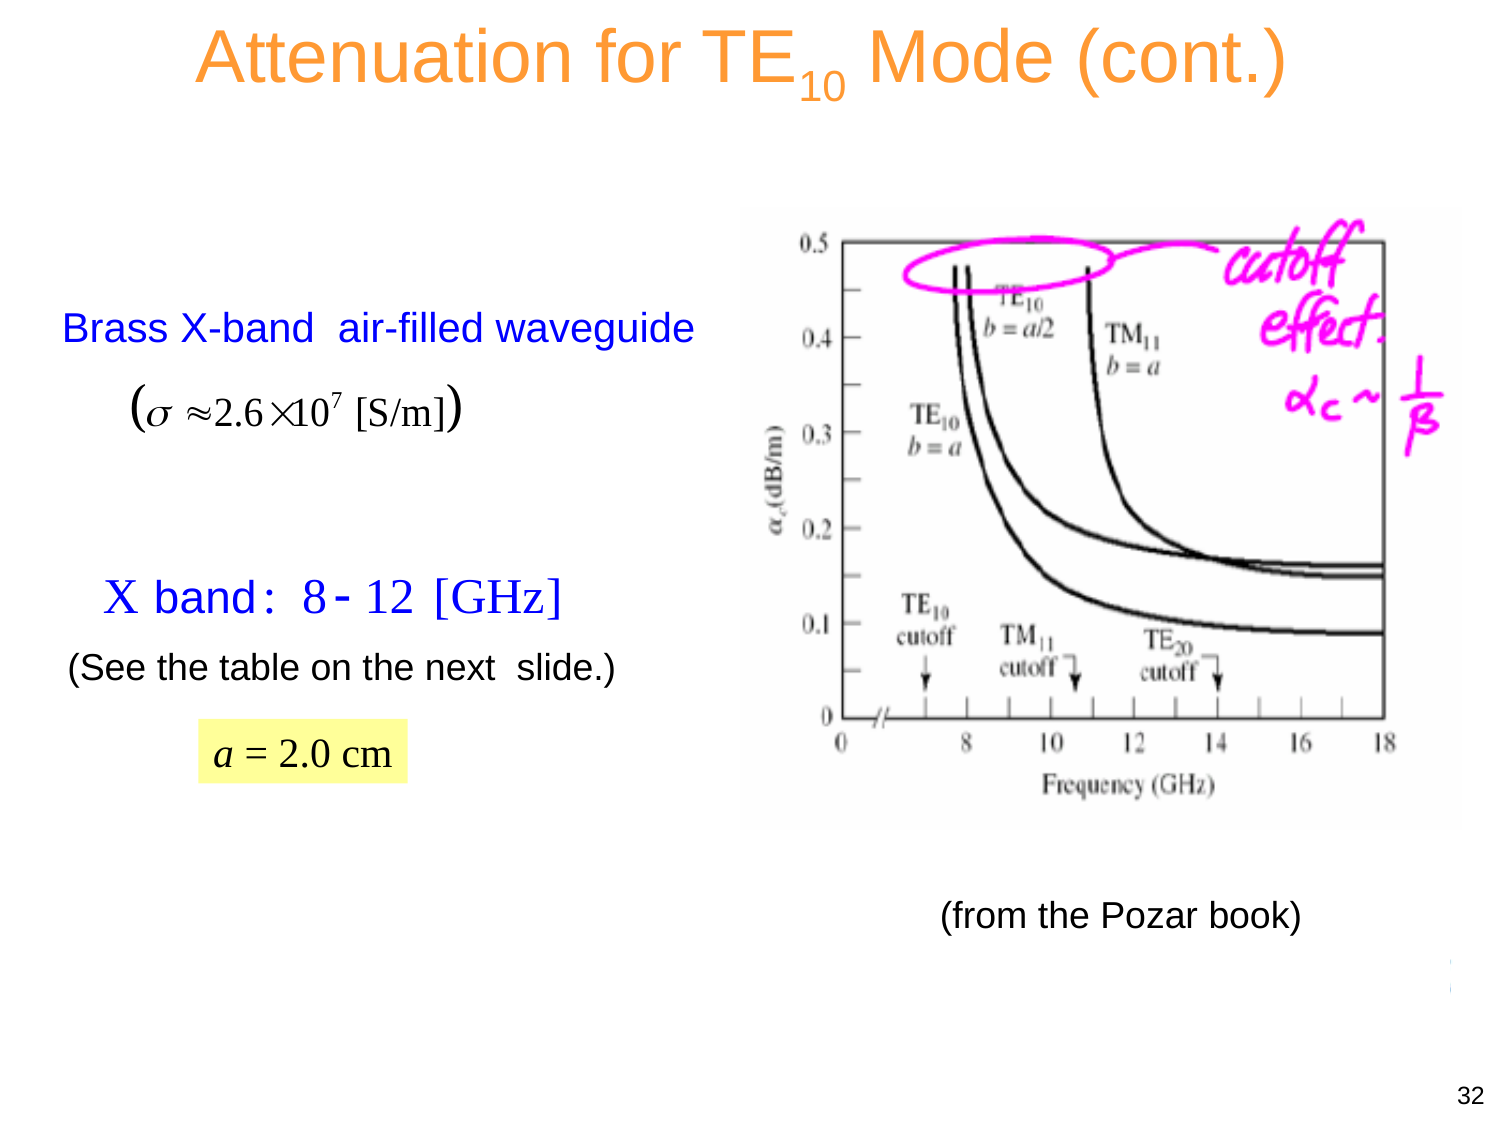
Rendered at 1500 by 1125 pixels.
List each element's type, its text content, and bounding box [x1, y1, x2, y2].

text_box Attenuation for TE10 Mode (cont.) [180, 0, 1304, 118]
text_box (See the table on the next slide.) [52, 635, 552, 696]
text_box a = 2.0 cm [198, 718, 408, 784]
text_box [450, 838, 1452, 1029]
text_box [99, 573, 565, 631]
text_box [128, 381, 463, 452]
text_box Brass X-band air-filled waveguide [47, 293, 552, 358]
picture [557, 204, 1470, 1001]
slide_number 32 [1149, 1065, 1500, 1125]
